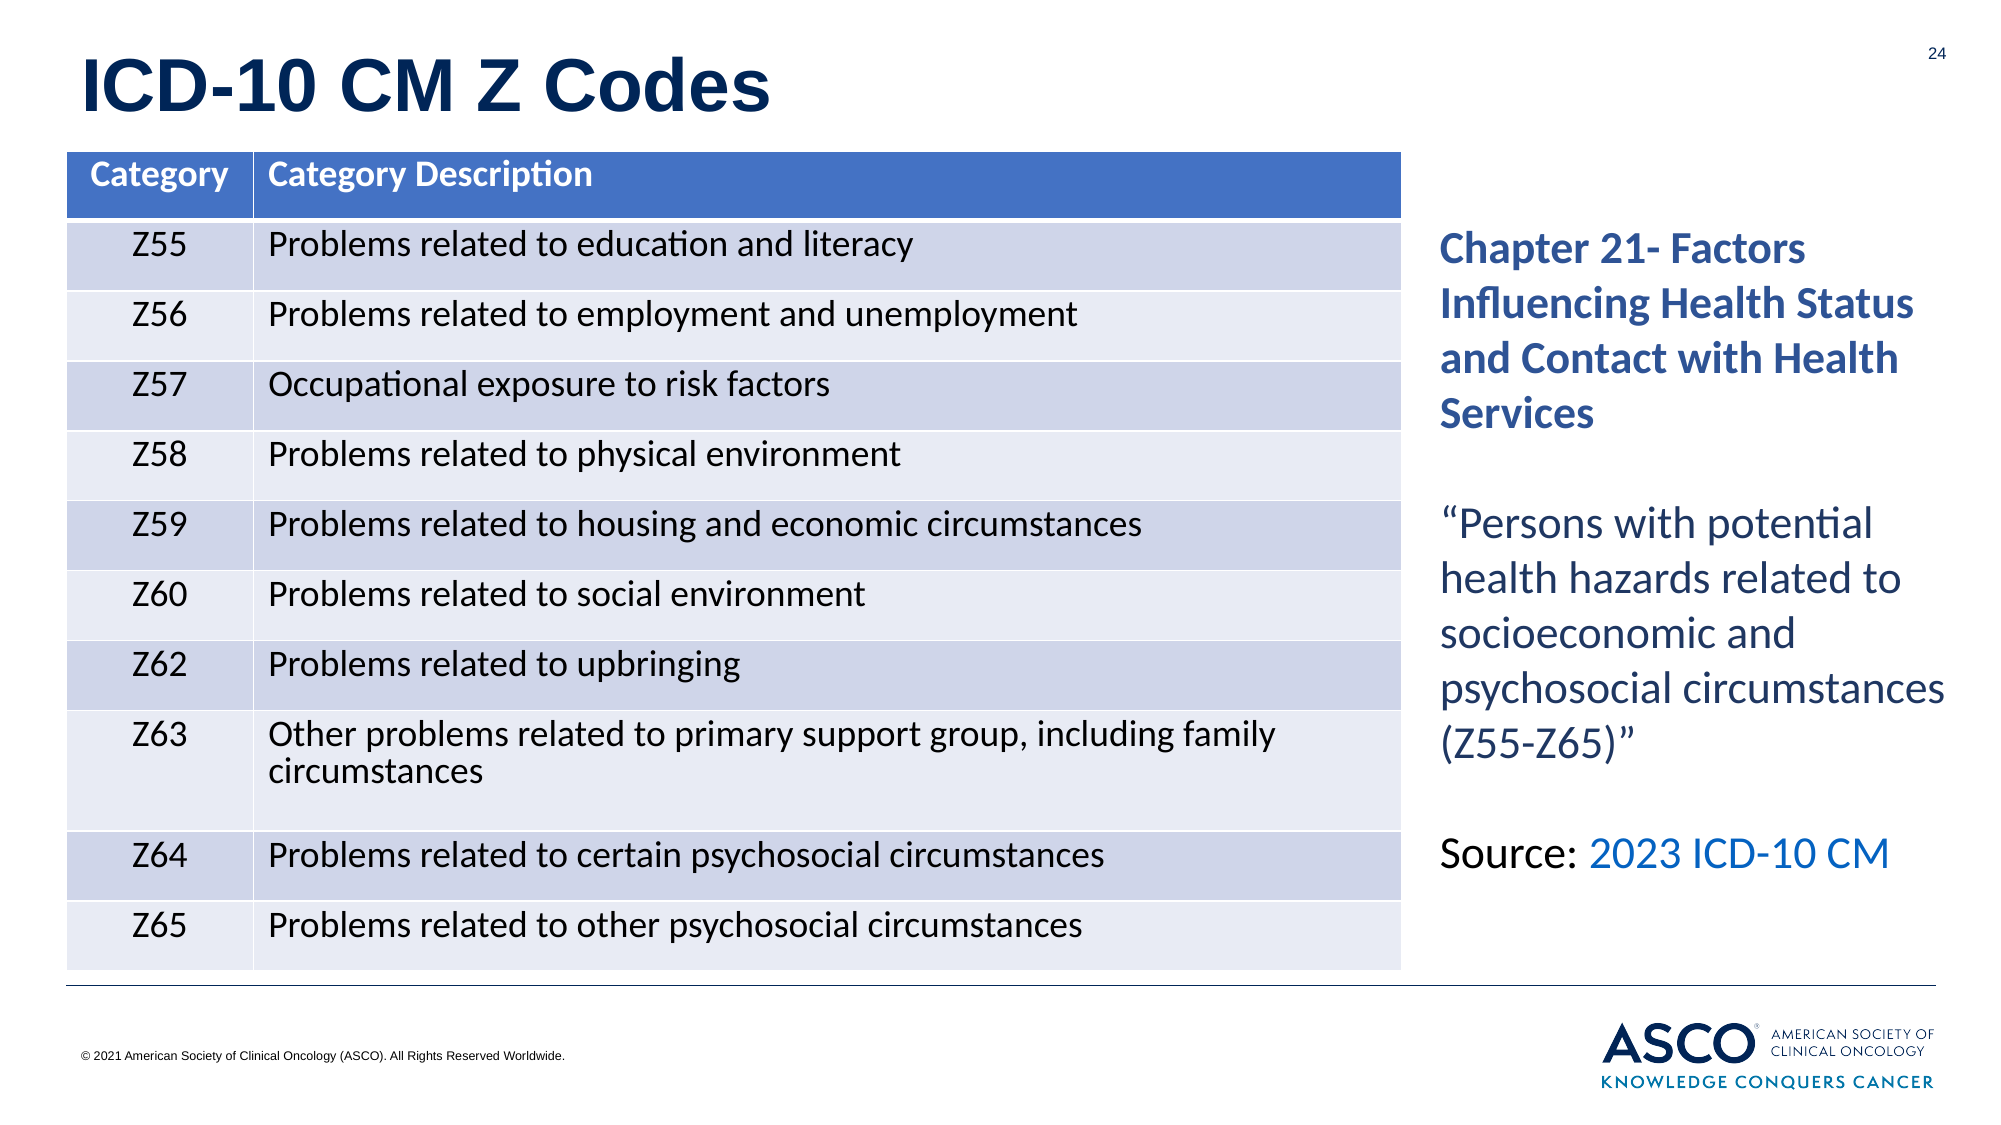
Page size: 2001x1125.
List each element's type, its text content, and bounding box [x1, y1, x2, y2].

table_header Category [67, 152, 253, 218]
table_cell Z63 [67, 711, 253, 830]
title ICD-10 CM Z Codes [66, 7, 1835, 168]
footer © 2021 American Society of Clinical Oncology (ASCO). All Rights Reserved Worldwide. [66, 1025, 742, 1086]
table_cell Other problems related to primary support group, including family circumstances [254, 711, 1401, 830]
table_cell Z60 [67, 571, 253, 640]
table_cell Problems related to social environment [254, 571, 1401, 640]
picture [1784, 1078, 1791, 1086]
table_cell Problems related to education and literacy [254, 223, 1401, 290]
table_cell Z62 [67, 641, 253, 710]
table_cell Problems related to employment and unemployment [254, 292, 1401, 360]
table_cell Problems related to certain psychosocial circumstances [254, 832, 1401, 900]
table_cell Z58 [67, 432, 253, 500]
table_cell Problems related to housing and economic circumstances [254, 501, 1401, 570]
table_cell Occupational exposure to risk factors [254, 362, 1401, 430]
table_cell Z55 [67, 223, 253, 290]
table_cell Problems related to other psychosocial circumstances [254, 902, 1401, 970]
table_cell Problems related to upbringing [254, 641, 1401, 710]
table_cell Problems related to physical environment [254, 432, 1401, 500]
slide_number 24 [1820, 35, 1962, 96]
table_cell Z56 [67, 292, 253, 360]
picture [1602, 1022, 1934, 1090]
table_cell Z59 [67, 501, 253, 570]
table_header Category Description [254, 152, 1401, 218]
table_cell Z65 [67, 902, 253, 970]
table_cell Z64 [67, 832, 253, 900]
text_box Chapter 21- Factors Influencing Health Status and Contact with Health Services “Persons with potential health hazards related to socioeconomic and psychosocial circumstances (Z55-Z65)” Source: 2023 ICD-10 CM [1425, 210, 1980, 886]
table_cell Z57 [67, 362, 253, 430]
